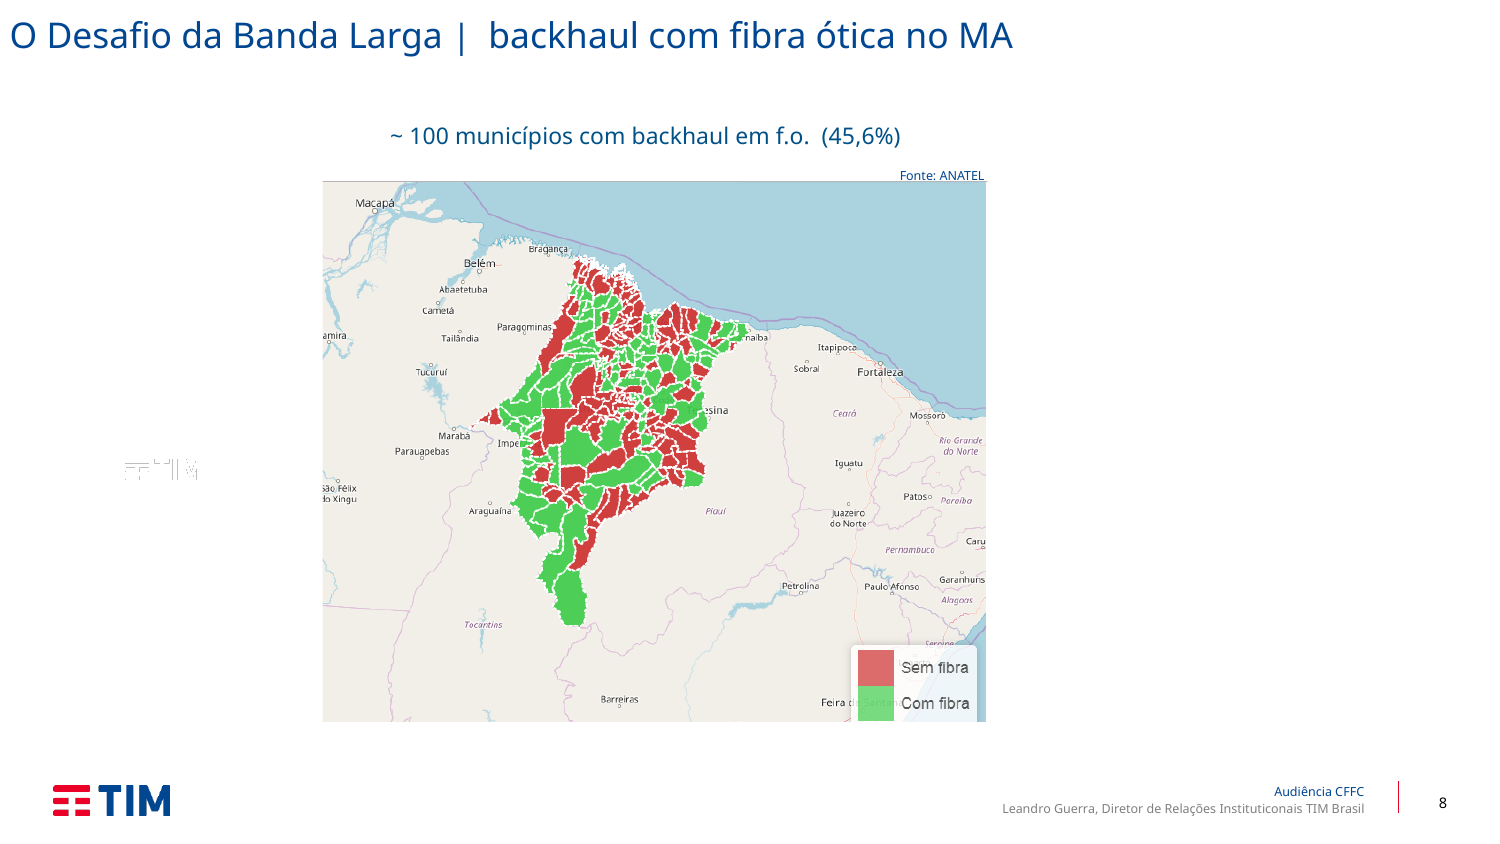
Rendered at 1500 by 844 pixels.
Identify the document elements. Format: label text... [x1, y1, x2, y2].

text_box O Desafio da Banda Larga | backhaul com fibra ótica no MA [9, 18, 1398, 62]
picture [53, 785, 170, 816]
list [125, 459, 201, 480]
slide_number Audiência CFFC [675, 777, 1376, 795]
text_box ~ 100 municípios com backhaul em f.o. (45,6%) [316, 124, 975, 151]
picture [322, 181, 988, 722]
footer Leandro Guerra, Diretor de Relações Instituticonais TIM Brasil [675, 795, 1376, 823]
text_box Fonte: ANATEL [295, 162, 996, 189]
